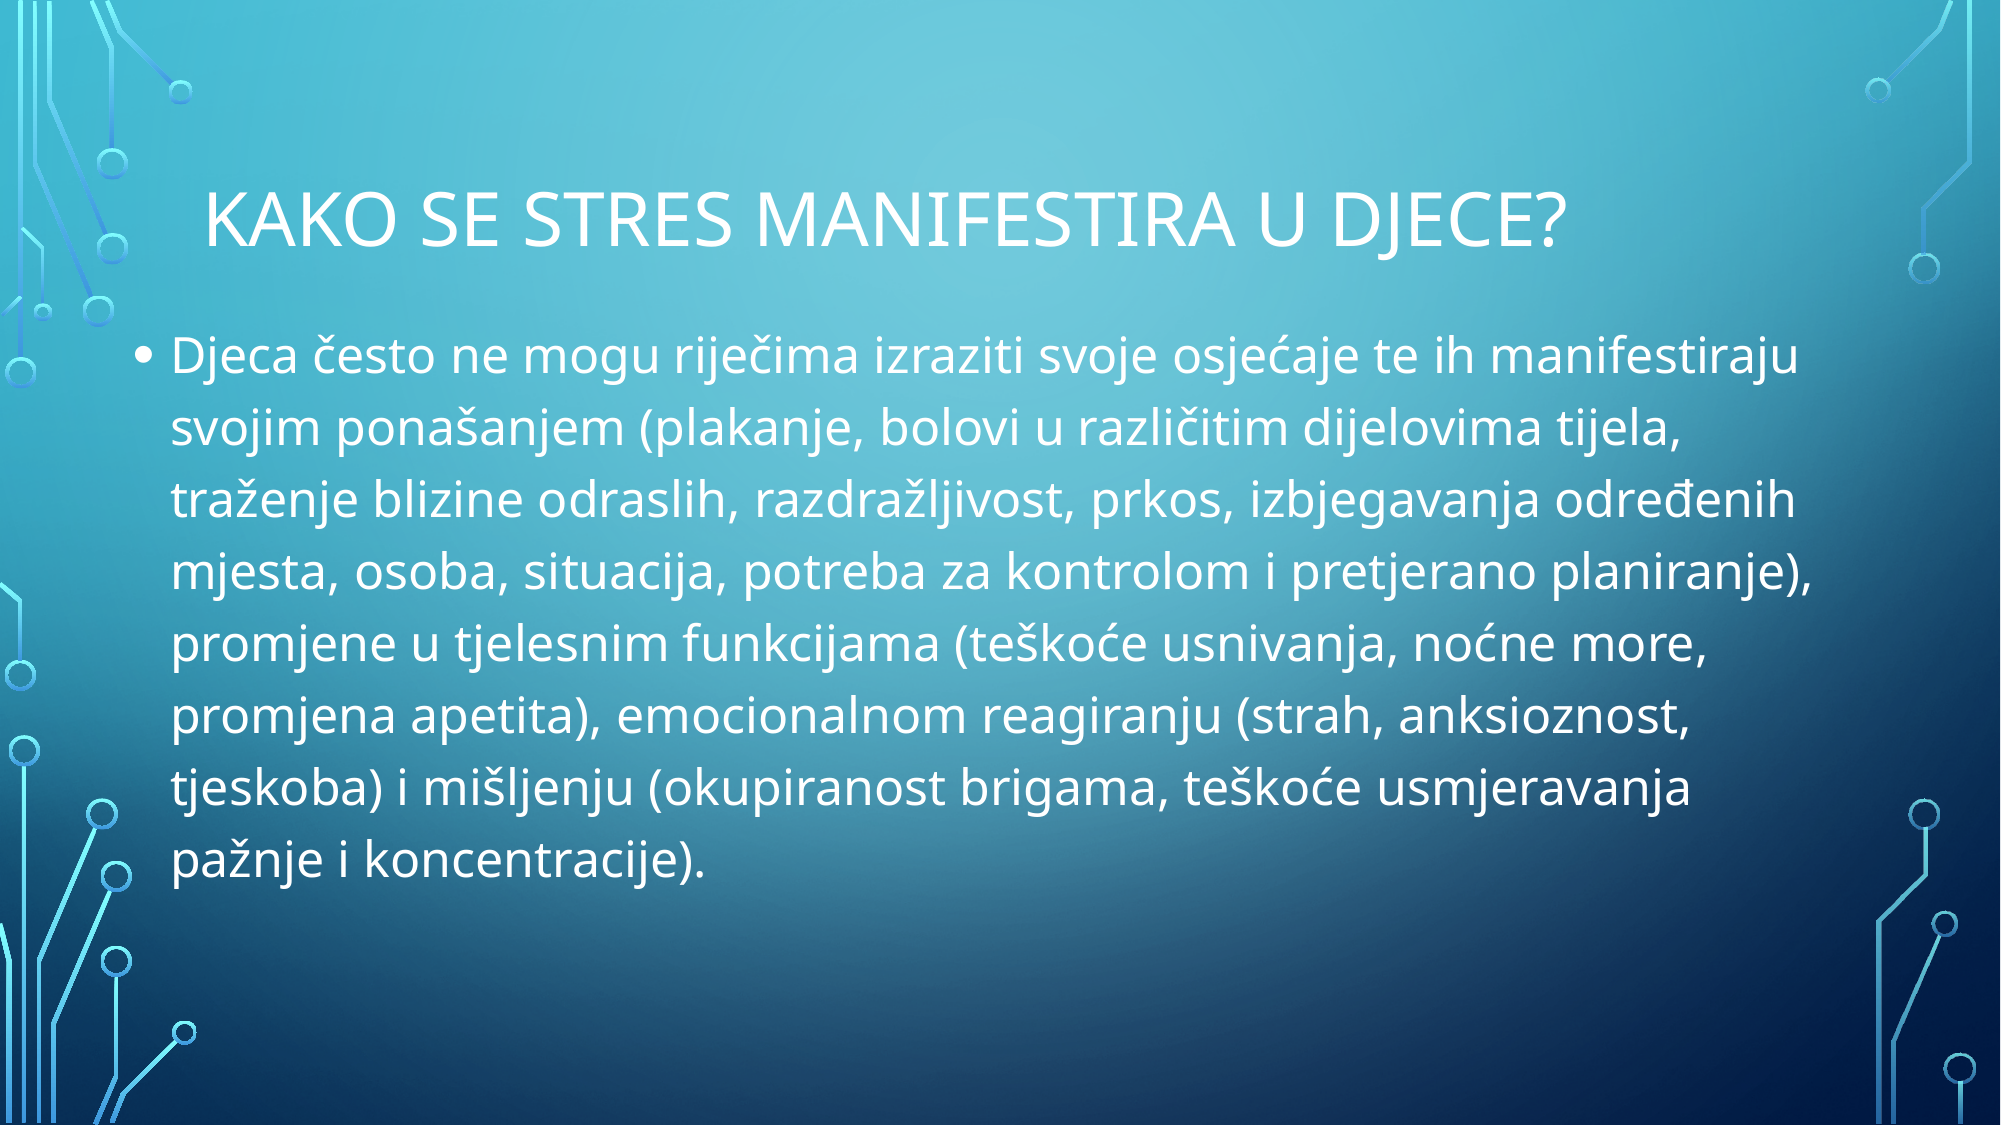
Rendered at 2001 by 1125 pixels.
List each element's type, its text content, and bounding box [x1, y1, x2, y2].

title Kako se stres manifestira u djece? [187, 101, 1813, 304]
list Djeca često ne mogu riječima izraziti svoje osjećaje te ih manifestiraju svojim ponašanjem (plakanje, bolovi u različitim dijelovima tijela, traženje blizine odraslih, razdražljivost, prkos, izbjegavanja određenih mjesta, osoba, situacija, potreba za kontrolom i pretjerano planiranje), promjene u tjelesnim funkcijama (teškoće usnivanja, noćne more, promjena apetita), emocionalnom reagiranju (strah, anksioznost, tjeskoba) i mišljenju (okupiranost brigama, teškoće usmjeravanja pažnje i koncentracije). [117, 304, 1867, 1073]
